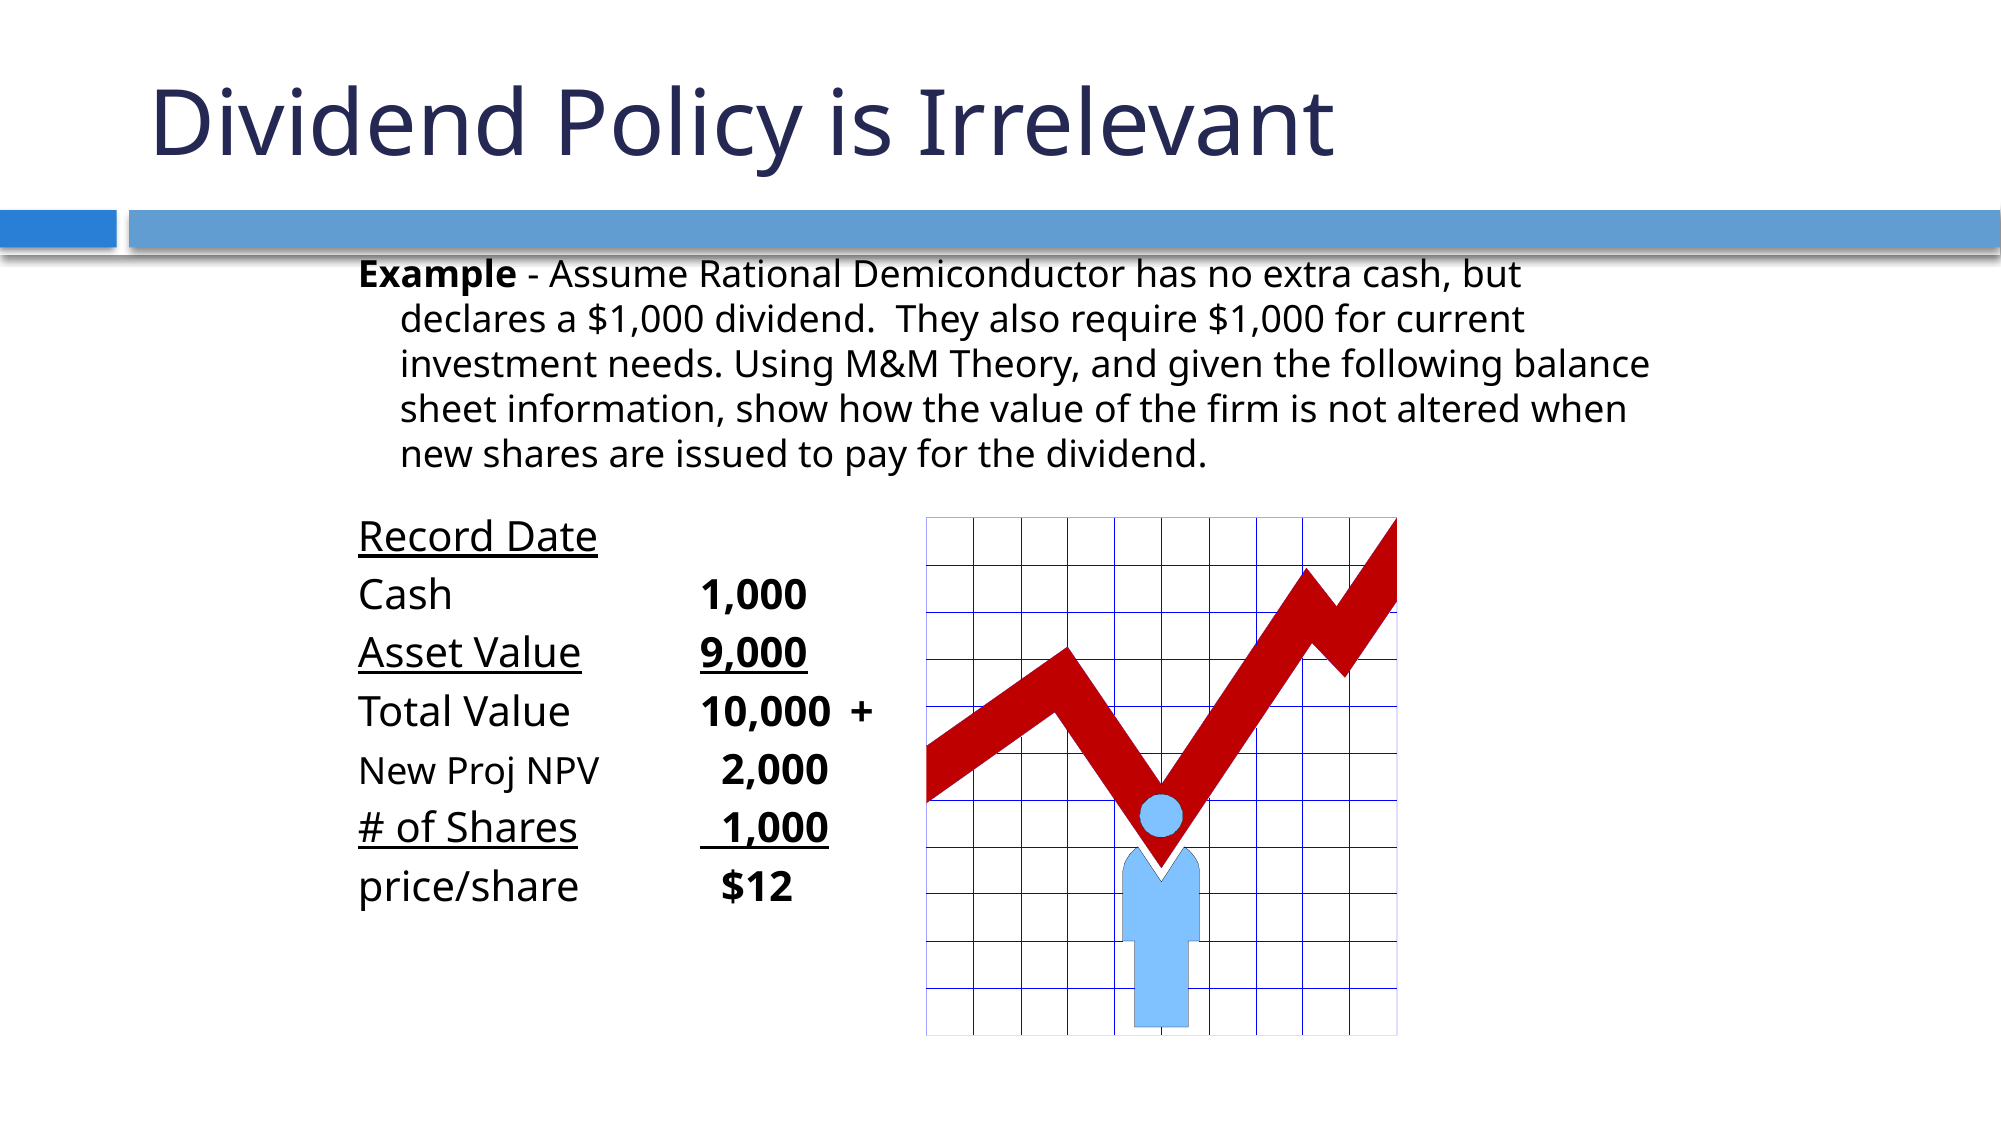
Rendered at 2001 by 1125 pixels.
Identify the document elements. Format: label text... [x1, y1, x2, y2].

title Dividend Policy is Irrelevant [133, 37, 1917, 200]
text_box Example - Assume Rational Demiconductor has no extra cash, but declares a $1,000 dividend. They also require $1,000 for current investment needs. Using M&M Theory, and given the following balance sheet information, show how the value of the firm is not altered when new shares are issued to pay for the dividend. Record Date Cash 1,000 Asset Value 9,000 Total Value 10,000 + New Proj NPV 2,000 # of Shares 1,000 price/share $12 [324, 242, 1688, 986]
picture [925, 516, 1404, 1042]
